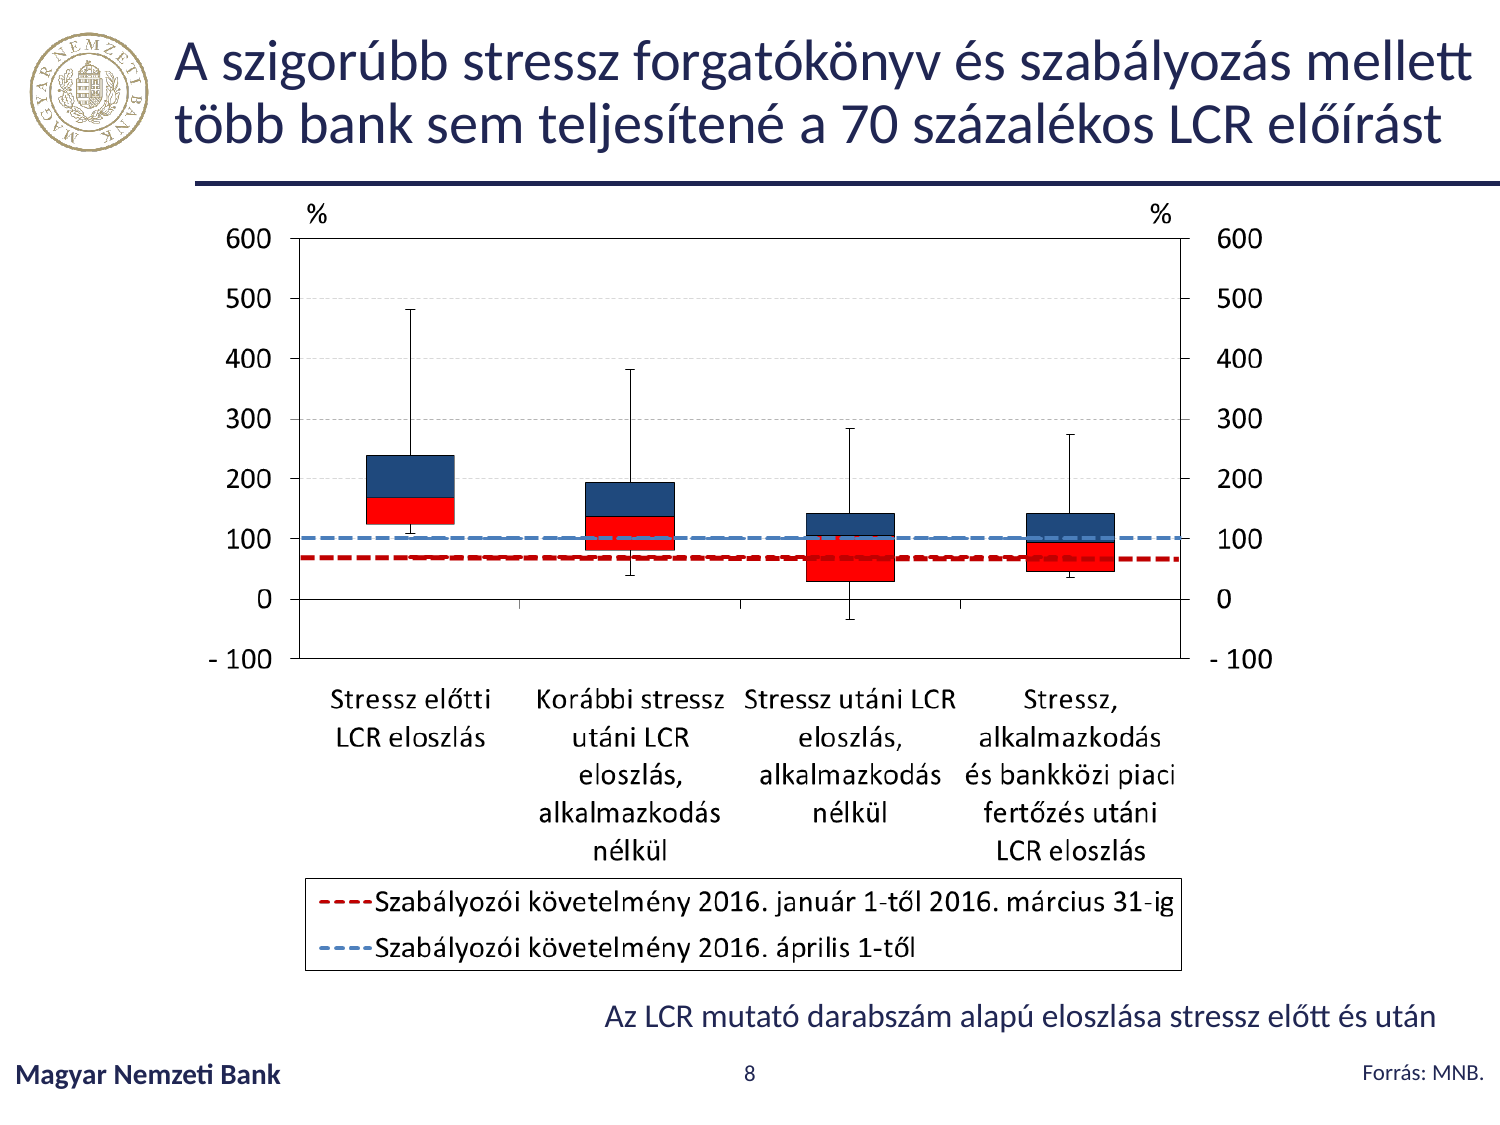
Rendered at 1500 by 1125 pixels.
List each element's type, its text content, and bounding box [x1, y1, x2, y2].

list Forrás: MNB. [1221, 1042, 1500, 1103]
text_box Az LCR mutató darabszám alapú eloszlása stressz előtt és után [64, 987, 1453, 1047]
footer Magyar Nemzeti Bank [0, 1042, 507, 1103]
picture [17, 21, 161, 165]
slide_number 8 [581, 1047, 919, 1103]
title A szigorúbb stressz forgatókönyv és szabályozás mellett több bank sem teljesítené a 70 százalékos LCR előírást [159, 30, 1500, 156]
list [193, 184, 1290, 982]
